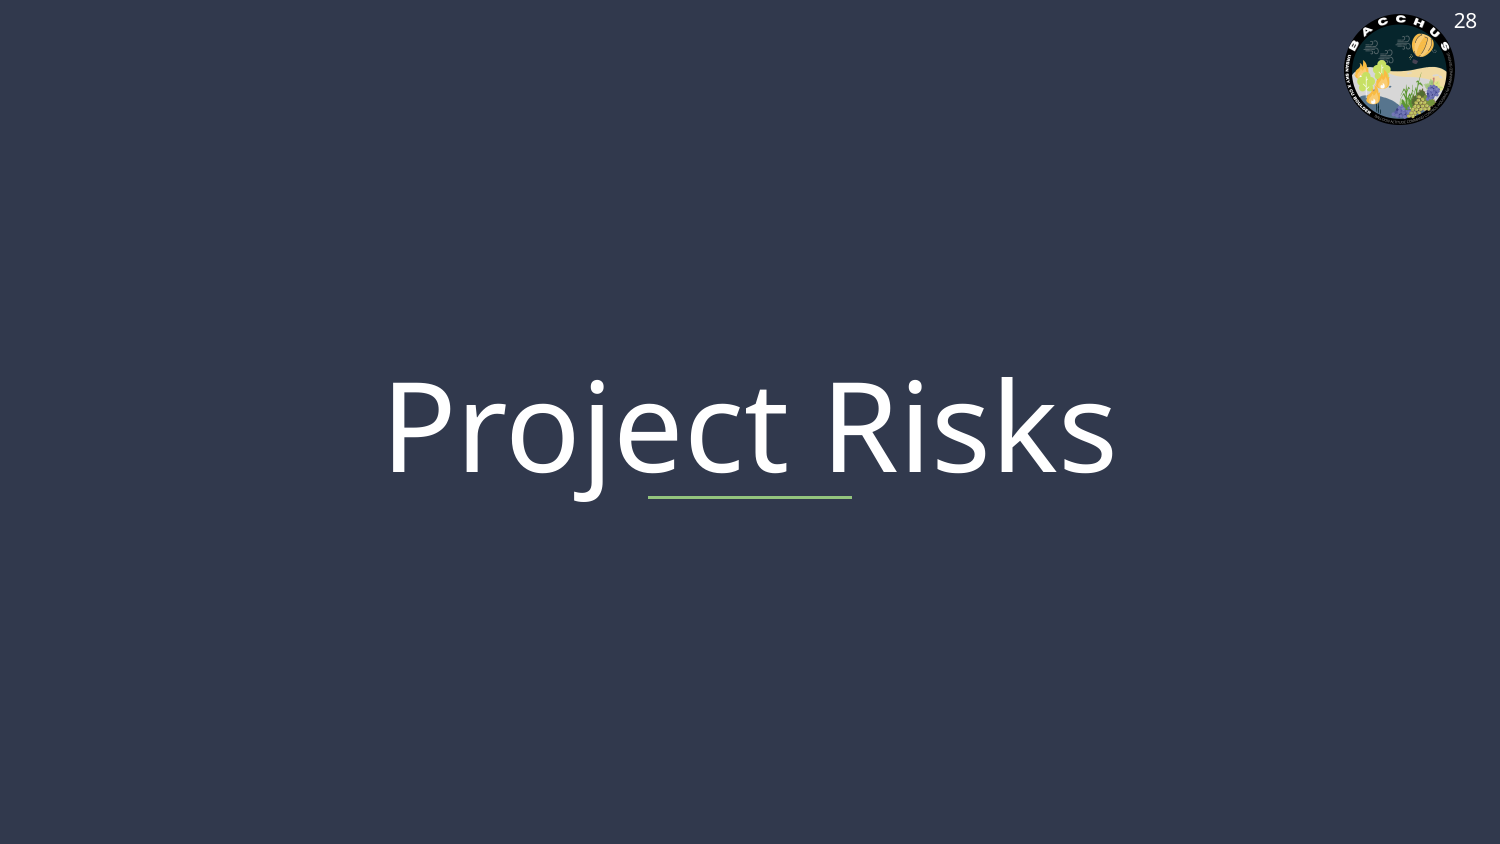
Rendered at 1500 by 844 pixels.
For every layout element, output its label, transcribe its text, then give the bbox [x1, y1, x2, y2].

slide_number ‹#› [1402, 0, 1493, 55]
title Project Risks [58, 347, 1442, 498]
picture [1344, 14, 1455, 125]
